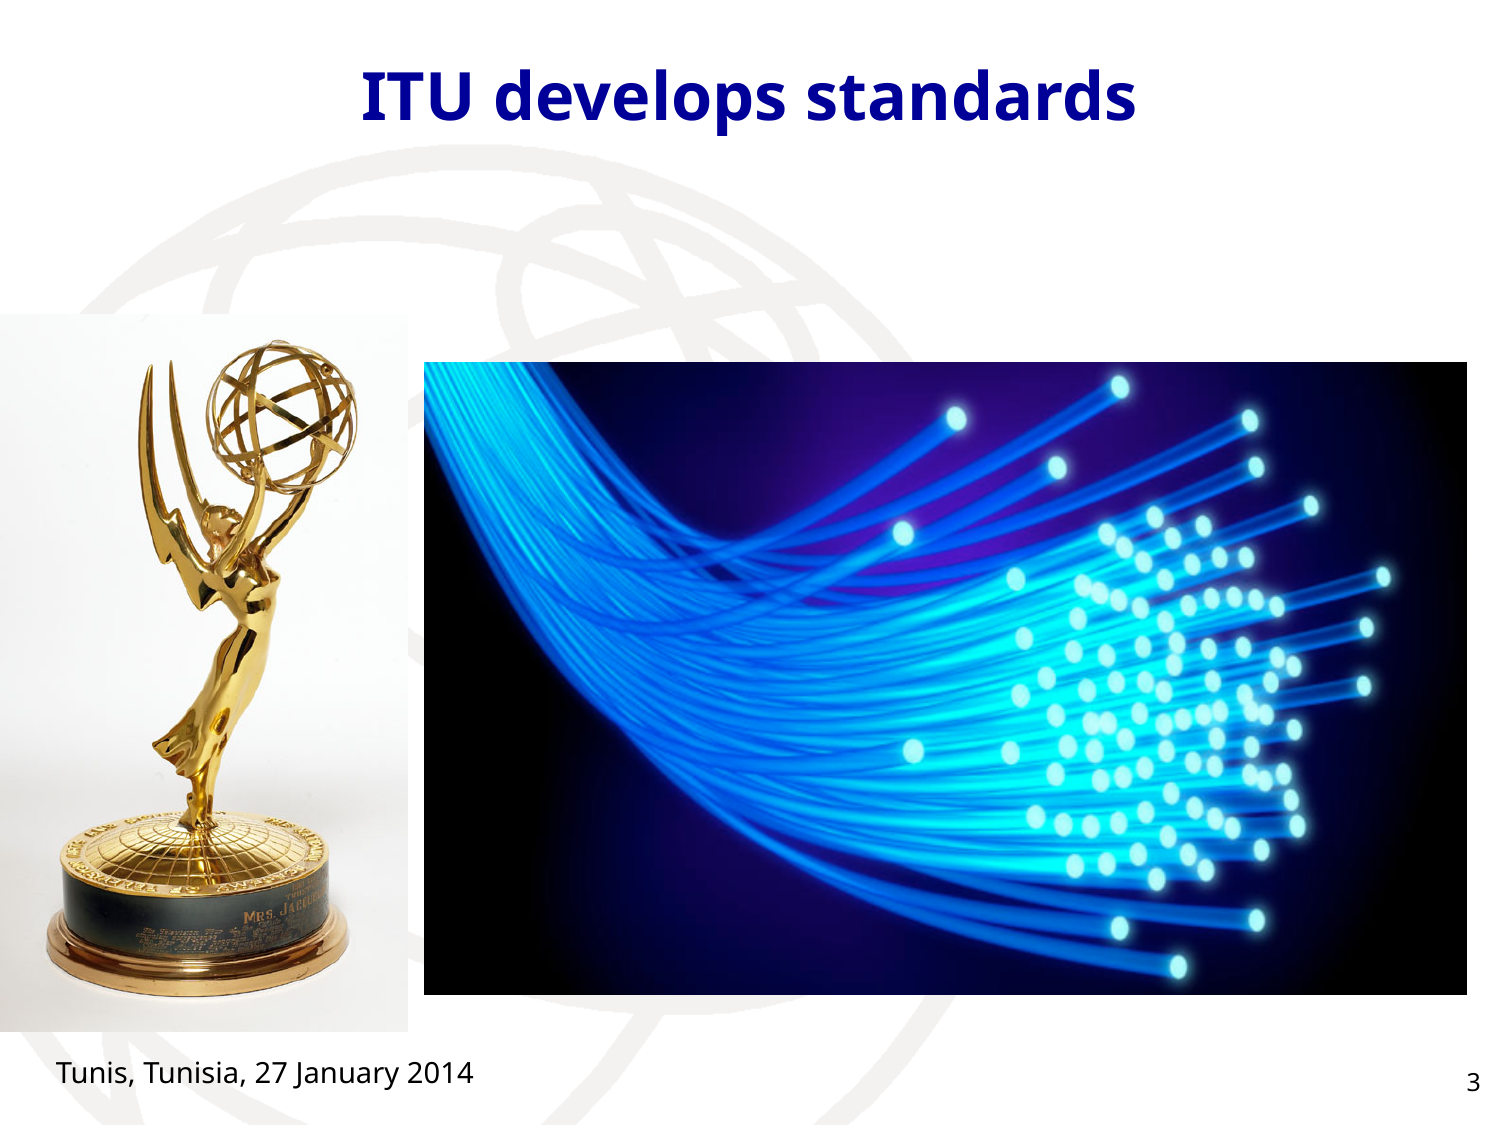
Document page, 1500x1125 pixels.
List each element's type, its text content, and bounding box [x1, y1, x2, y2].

title ITU develops standards [0, 0, 1500, 188]
picture [0, 188, 1467, 1125]
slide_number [41, 1046, 669, 1091]
slide_number 3 [1271, 1058, 1497, 1125]
